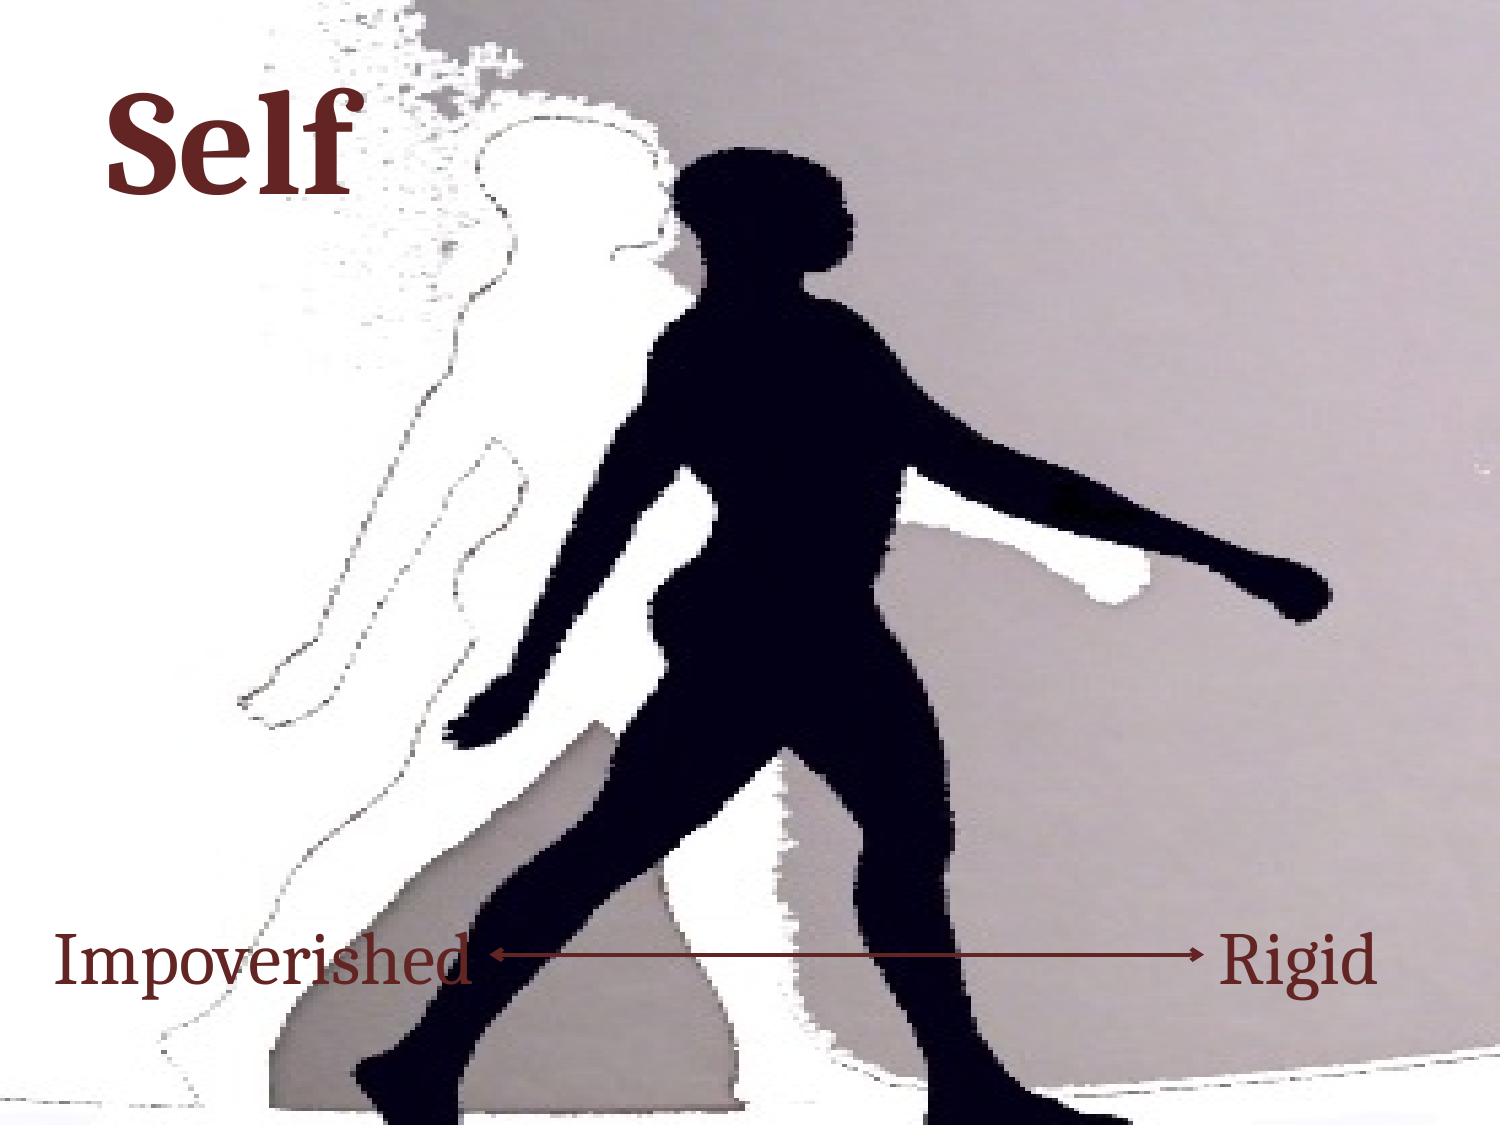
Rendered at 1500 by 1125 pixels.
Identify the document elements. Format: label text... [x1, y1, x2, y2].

text_box Impoverished [38, 902, 490, 1007]
text_box Self [92, 37, 369, 233]
picture [0, 0, 1500, 1125]
text_box Rigid [1203, 902, 1395, 1007]
